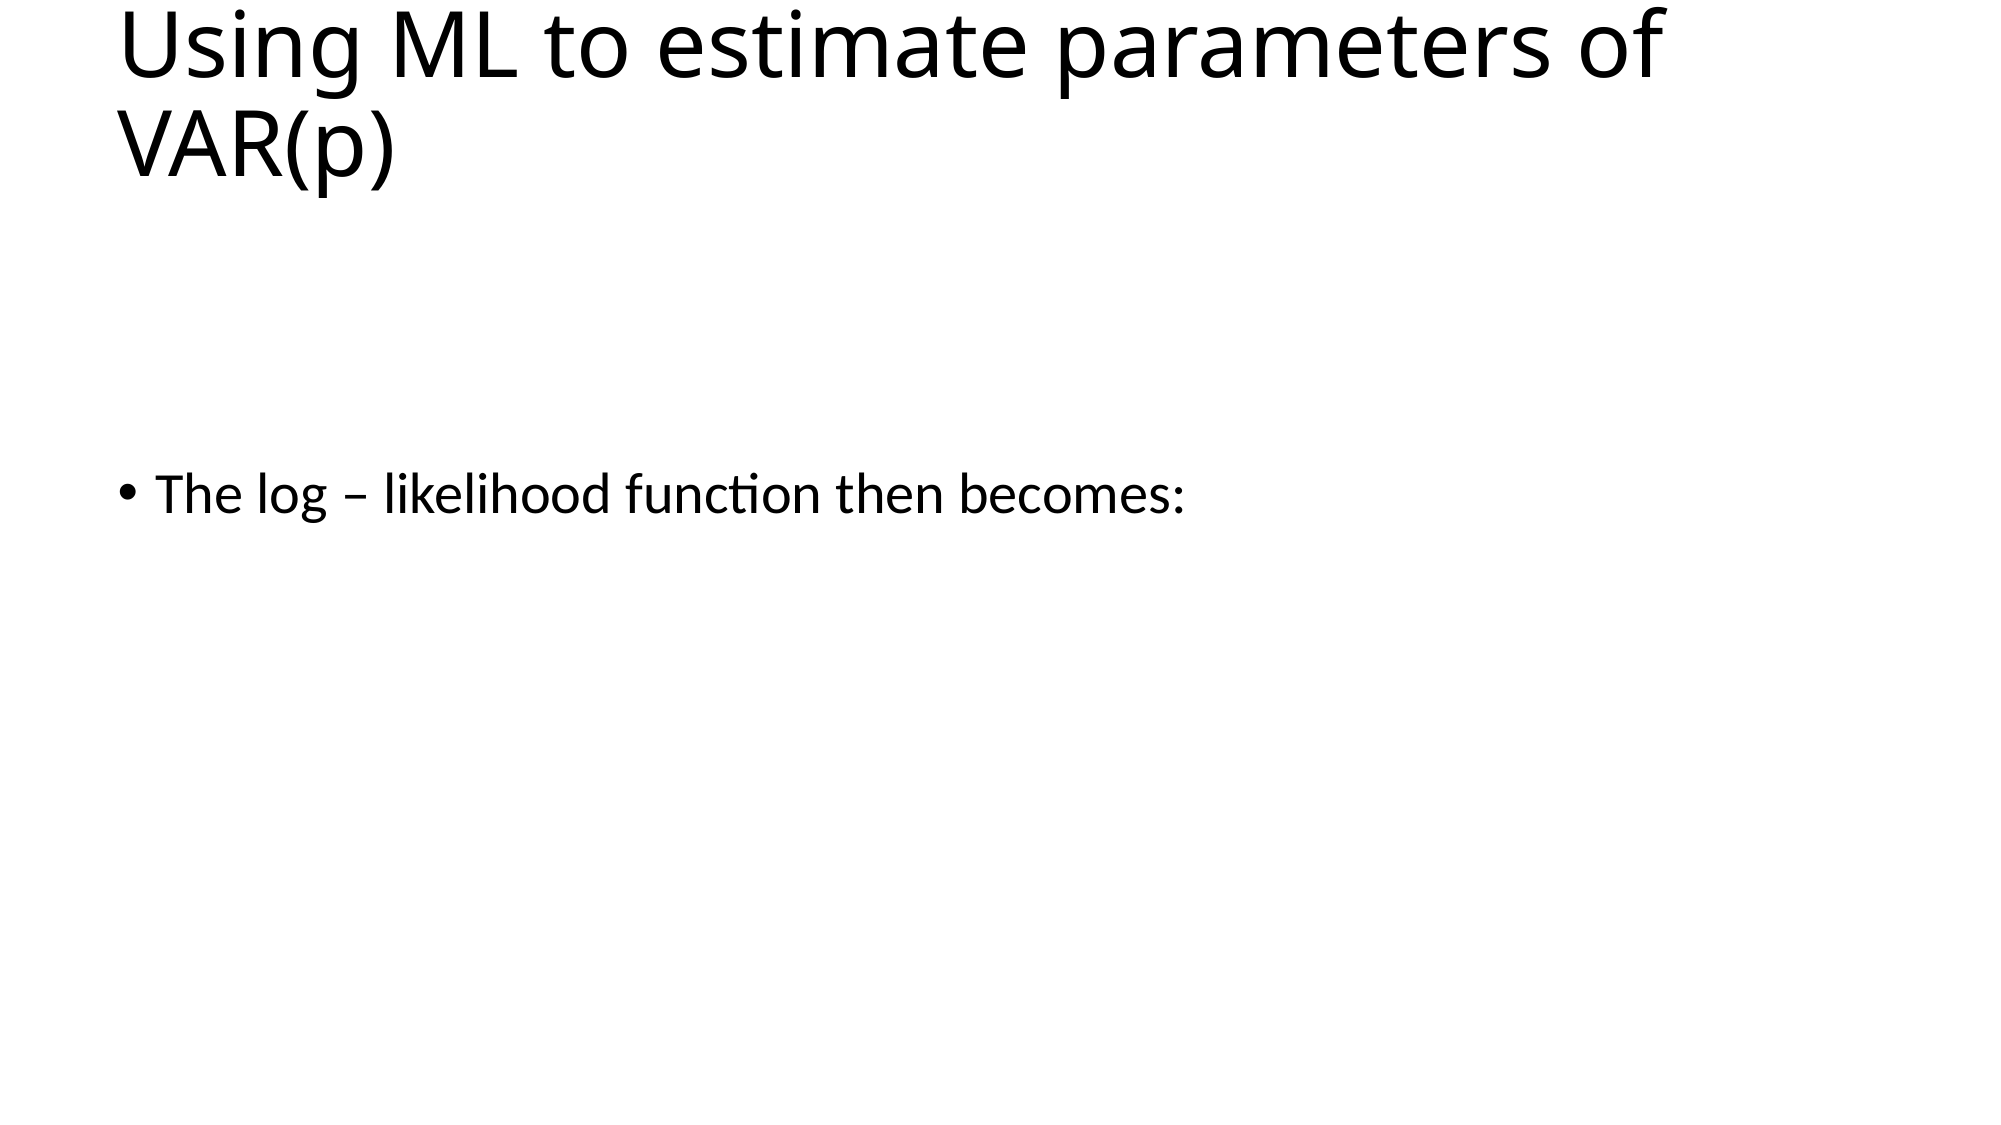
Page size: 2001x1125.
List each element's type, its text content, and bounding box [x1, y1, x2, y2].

title Using ML to estimate parameters of VAR(p) [102, 26, 1828, 168]
